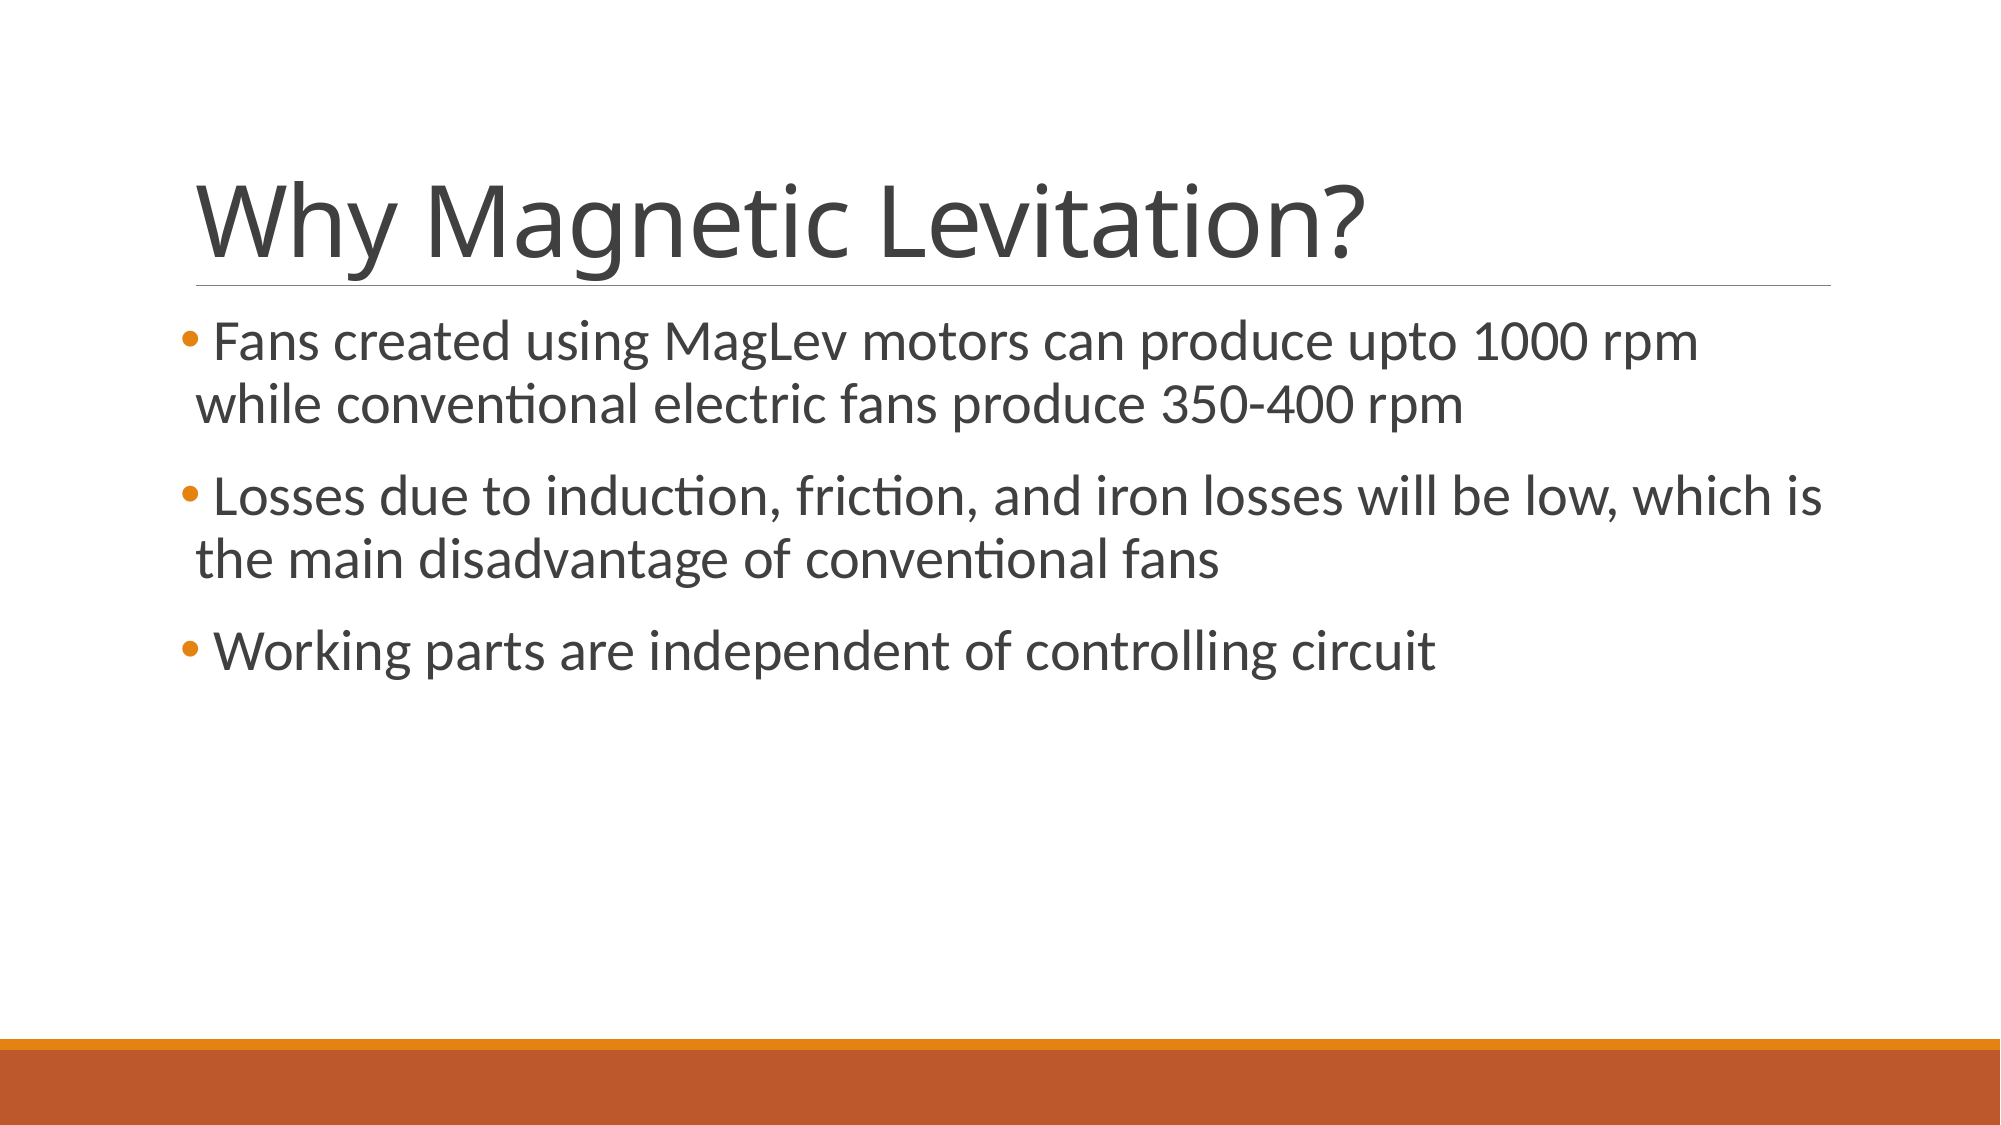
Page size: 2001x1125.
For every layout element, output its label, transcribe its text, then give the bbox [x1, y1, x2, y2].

title Why Magnetic Levitation? [180, 47, 1830, 285]
list Fans created using MagLev motors can produce upto 1000 rpm while conventional electric fans produce 350-400 rpm Losses due to induction, friction, and iron losses will be low, which is the main disadvantage of conventional fans Working parts are independent of controlling circuit [180, 302, 1830, 963]
